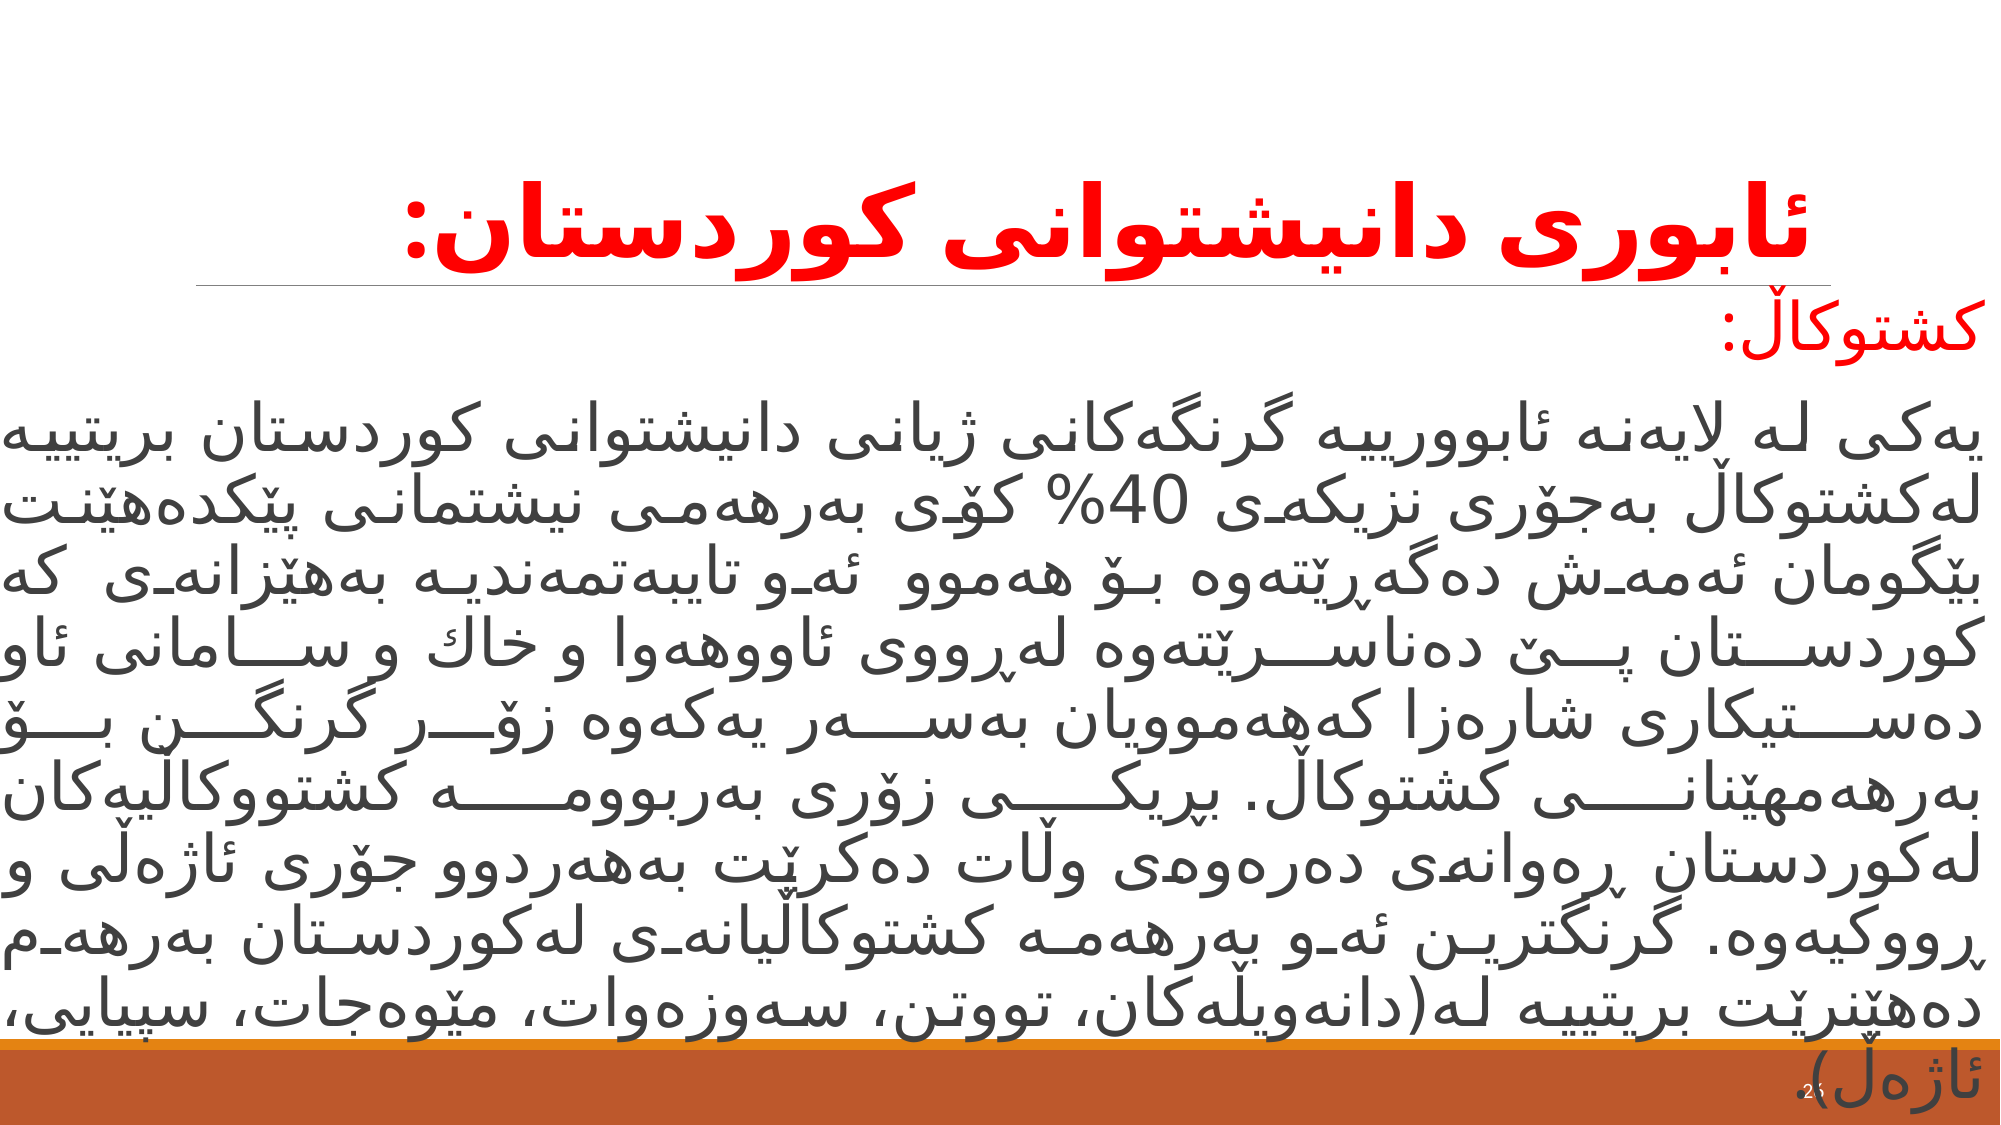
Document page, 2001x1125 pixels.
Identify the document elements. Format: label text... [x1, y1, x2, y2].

title ئابوری دانیشتوانی كوردستان: [180, 47, 1830, 285]
list کشتوکاڵ: یەكی لە لایەنە ئابوورییە گرنگەكانی ژیانی دانیشتوانی كوردستان بریتیيە لەكشتوكاڵ بەجۆری نزیكەی 40% كۆی بەرهەمی نیشتمانی پێكدەهێنت بێگومان ئەمەش دەگەڕێتەوە بۆ هەموو ئه‌و تایبەتمەندیە بەهێزانەی كه‌ كوردستان پێ دەناسرێته‌وه‌ لەڕووی ئاووهەوا و خاك و سامانی ئاو دەستیكاری شارەزا كەهەموویان بەسەر یەكەوە زۆر گرنگن بۆ بەرهەمهێنانی كشتوكاڵ. بڕیكی زۆری بەربوومە كشتووكاڵیەكان لەكوردستان ڕەوانەی دەرەوەی وڵات دەكرێت بەهەردوو جۆری ئاژەڵی و ڕووكیەوە. گرنگترین ئەو بەرهەمە كشتوكاڵیانەی لەكوردستان بەرهەم دەهێنرێت بریتیيە لە(دانەویڵەكان، تووتن، سەوزەوات، مێوەجات، سپیایی، ئاژەڵ). [0, 285, 2000, 1042]
slide_number 26 [1624, 1059, 1840, 1120]
